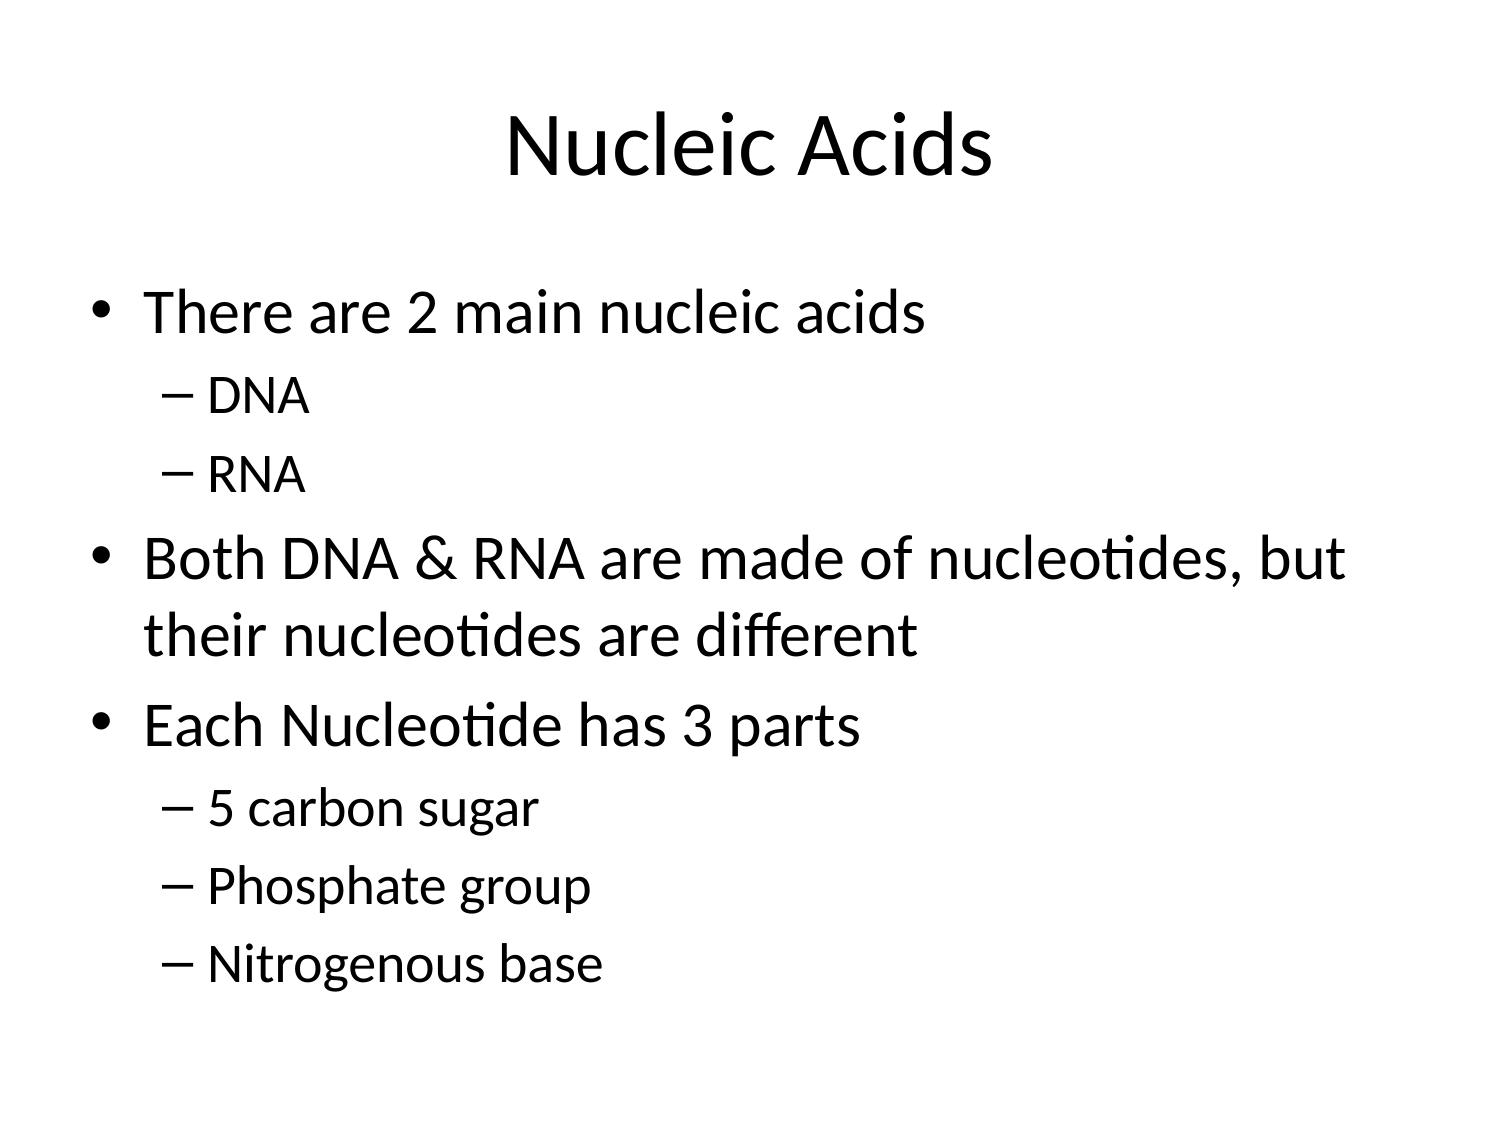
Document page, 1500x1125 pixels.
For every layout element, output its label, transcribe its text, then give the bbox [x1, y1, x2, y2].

title Nucleic Acids [75, 45, 1425, 233]
list There are 2 main nucleic acids DNA RNA Both DNA & RNA are made of nucleotides, but their nucleotides are different Each Nucleotide has 3 parts 5 carbon sugar Phosphate group Nitrogenous base [75, 262, 1425, 1005]
